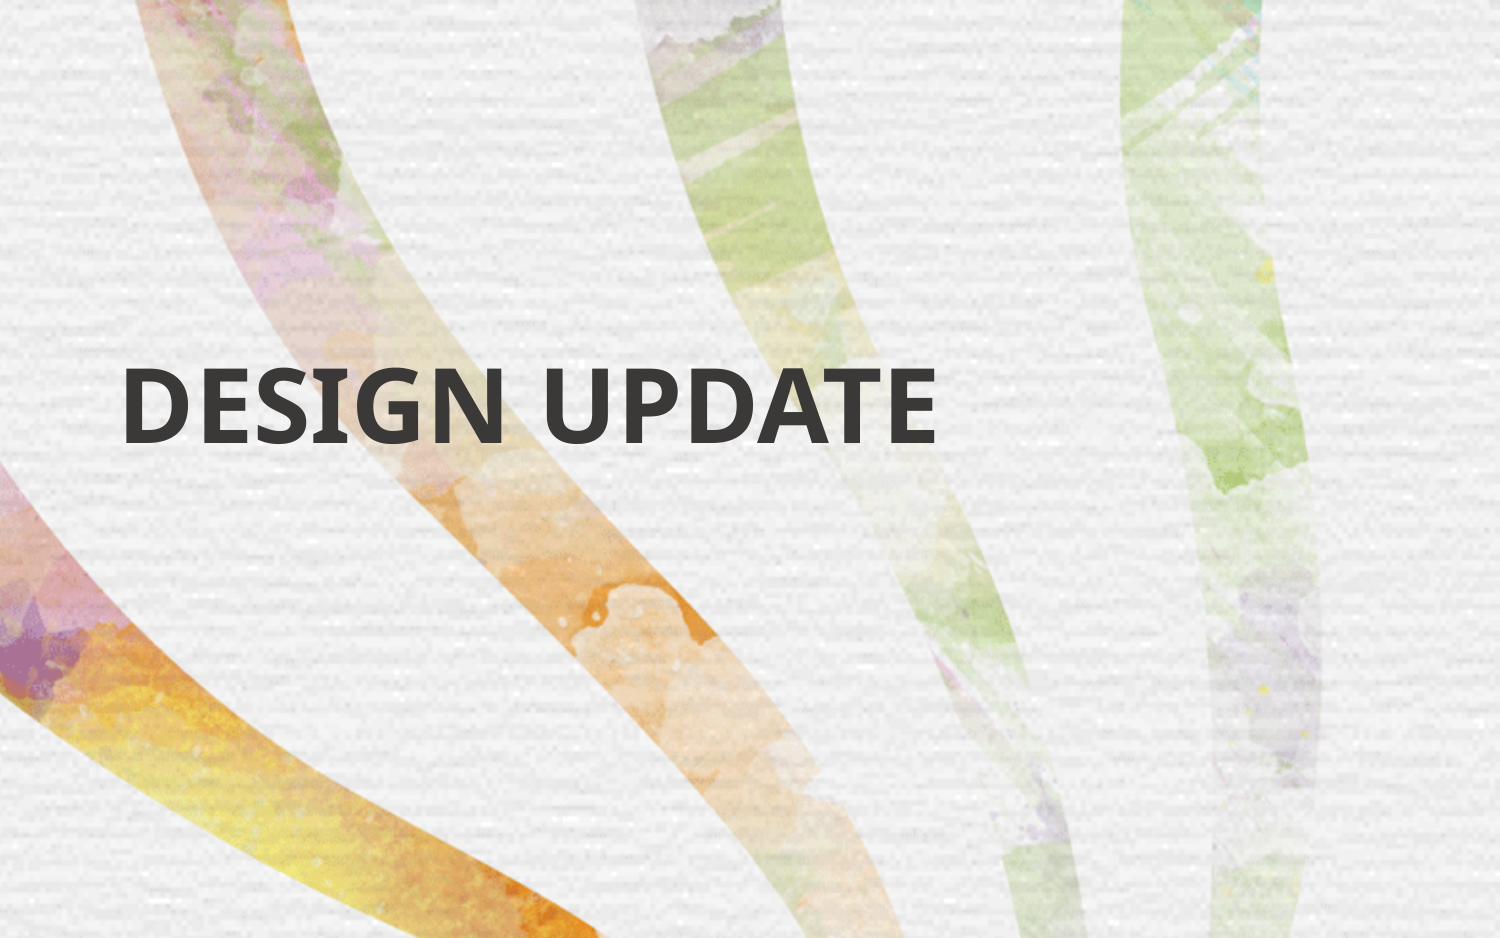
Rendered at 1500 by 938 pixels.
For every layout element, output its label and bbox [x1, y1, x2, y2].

list [0, 0, 1500, 938]
